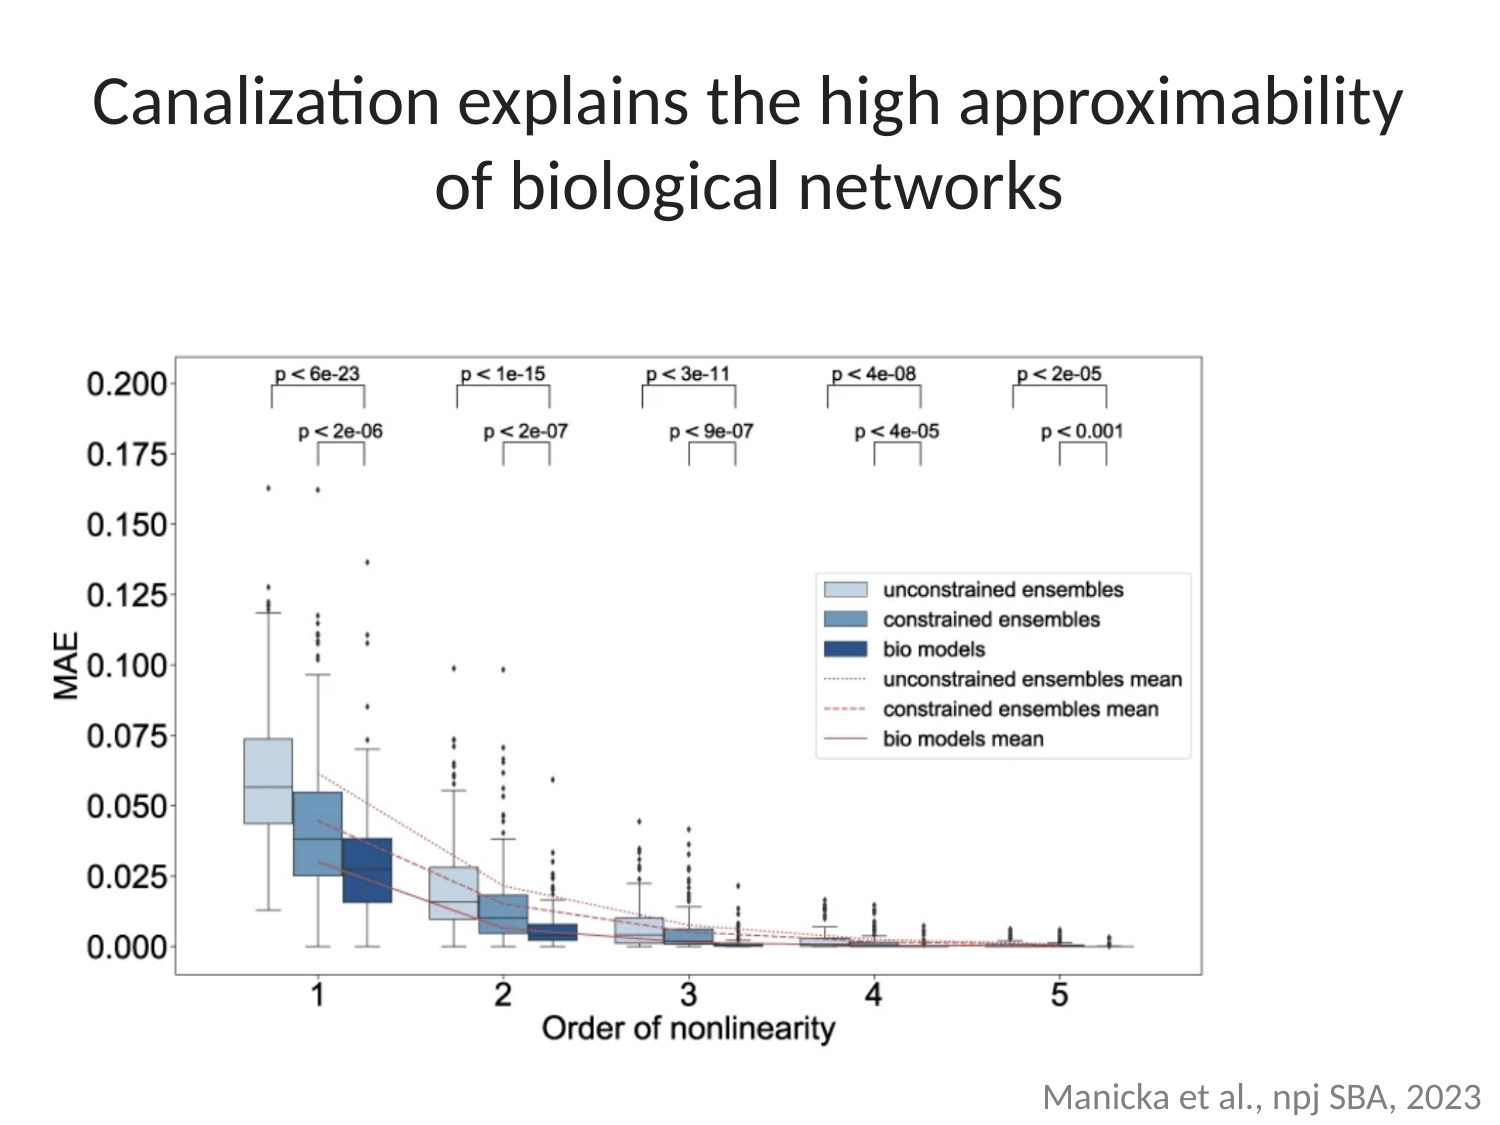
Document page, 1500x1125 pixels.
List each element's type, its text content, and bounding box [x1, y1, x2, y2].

picture [22, 336, 1221, 1065]
text_box Manicka et al., npj SBA, 2023 [1027, 1064, 1498, 1125]
title Canalization explains the high approximability of biological networks [75, 45, 1425, 233]
